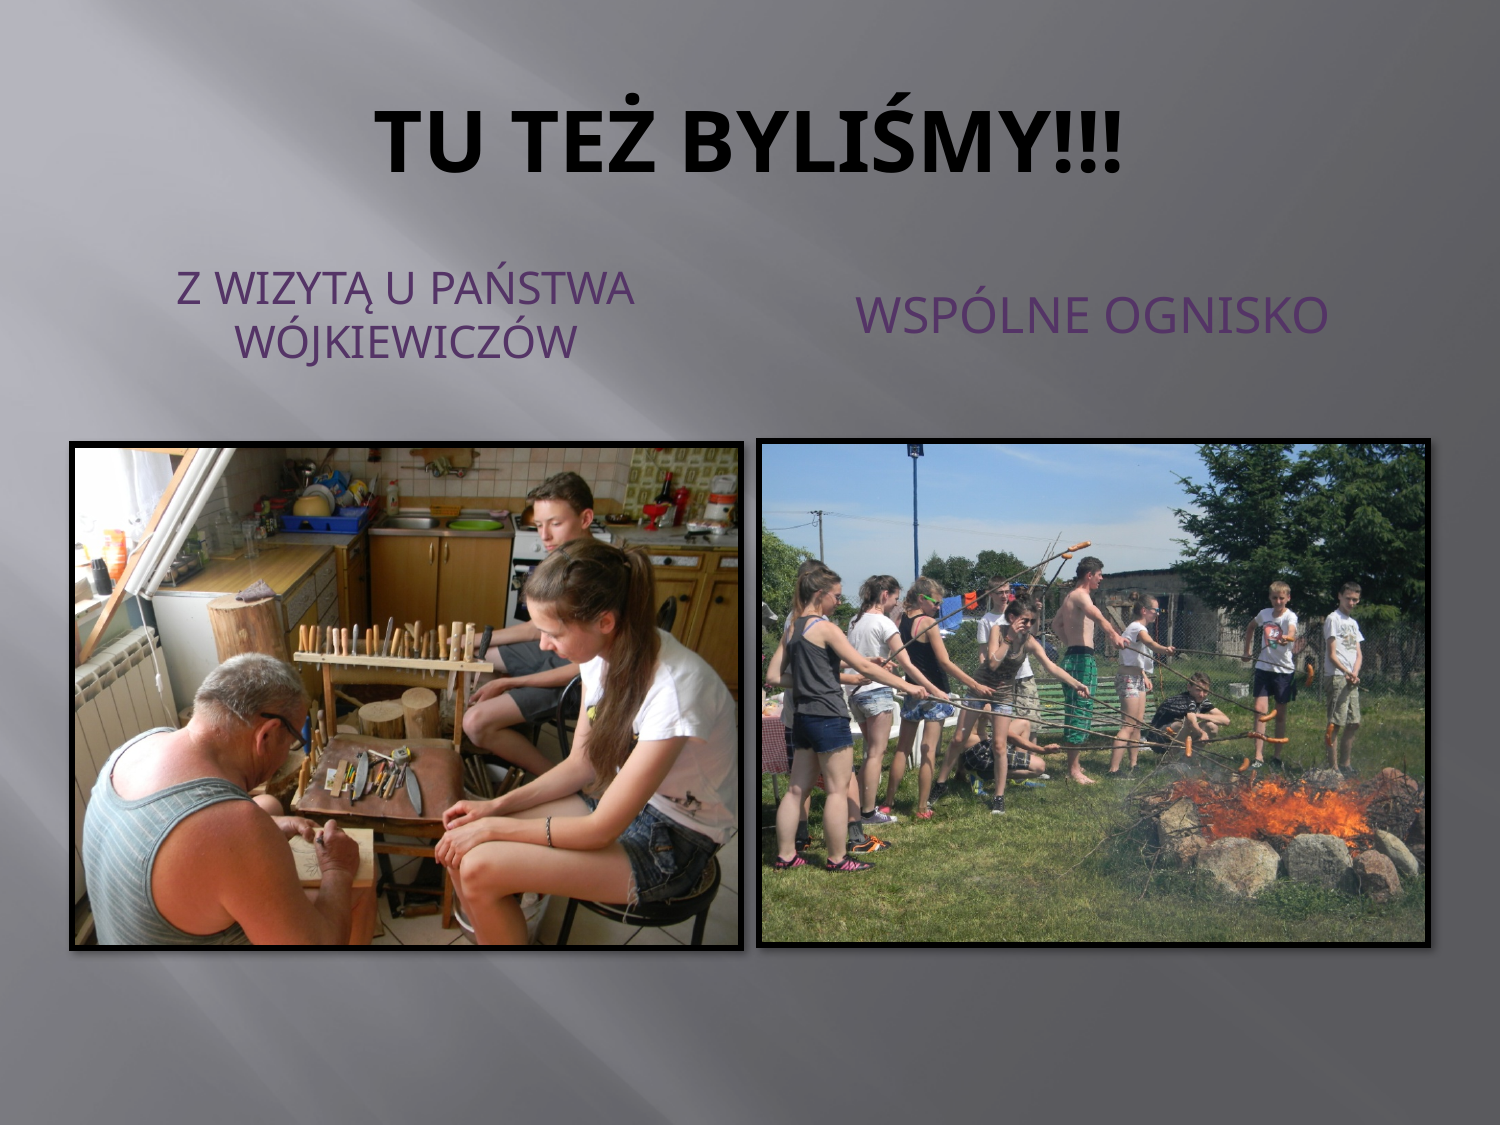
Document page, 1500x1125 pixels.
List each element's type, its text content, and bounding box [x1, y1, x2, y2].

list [74, 447, 738, 945]
list WSPÓLNE OGNISKO [761, 251, 1425, 375]
list Z WIZYTĄ U PAŃSTWA WÓJKIEWICZÓW [75, 251, 738, 375]
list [761, 444, 1426, 942]
title TU TEŻ BYLIŚMY!!! [75, 44, 1425, 233]
